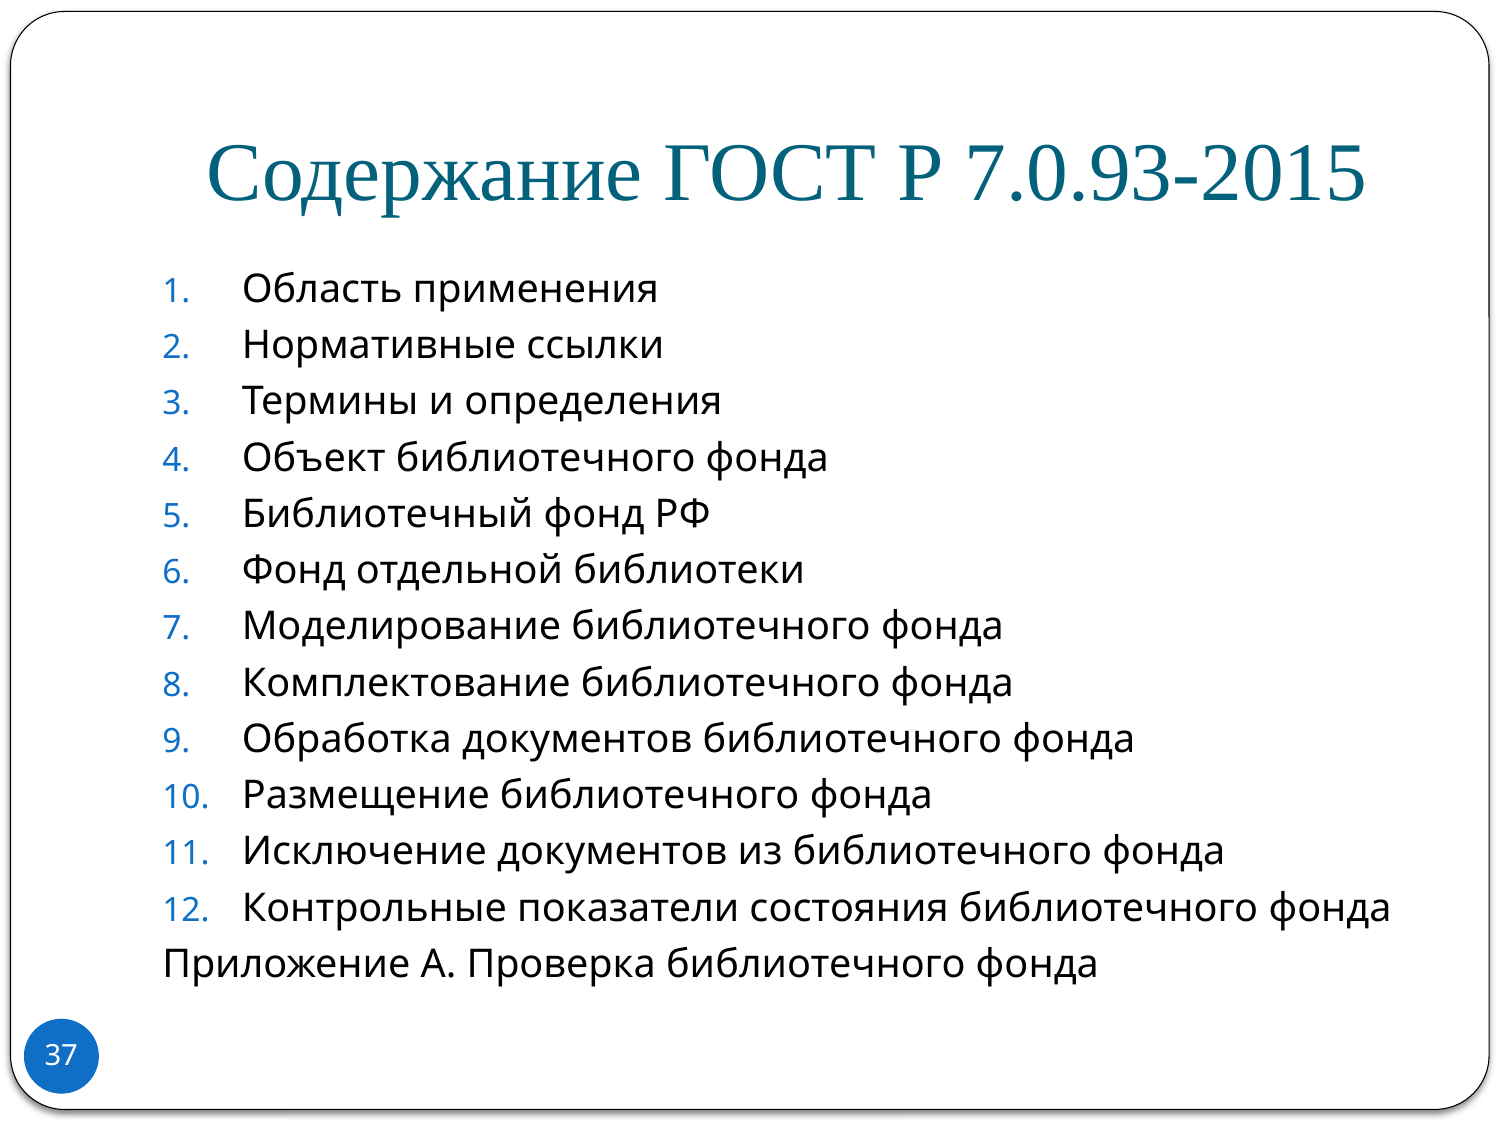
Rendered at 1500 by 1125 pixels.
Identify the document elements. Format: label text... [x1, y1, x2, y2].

title Содержание ГОСТ Р 7.0.93-2015 [150, 45, 1425, 233]
slide_number 37 [23, 1018, 99, 1094]
list Область применения Нормативные ссылки Термины и определения Объект библиотечного фонда Библиотечный фонд РФ Фонд отдельной библиотеки Моделирование библиотечного фонда Комплектование библиотечного фонда Обработка документов библиотечного фонда Размещение библиотечного фонда Исключение документов из библиотечного фонда Контрольные показатели состояния библиотечного фонда Приложение А. Проверка библиотечного фонда [147, 255, 1423, 1006]
